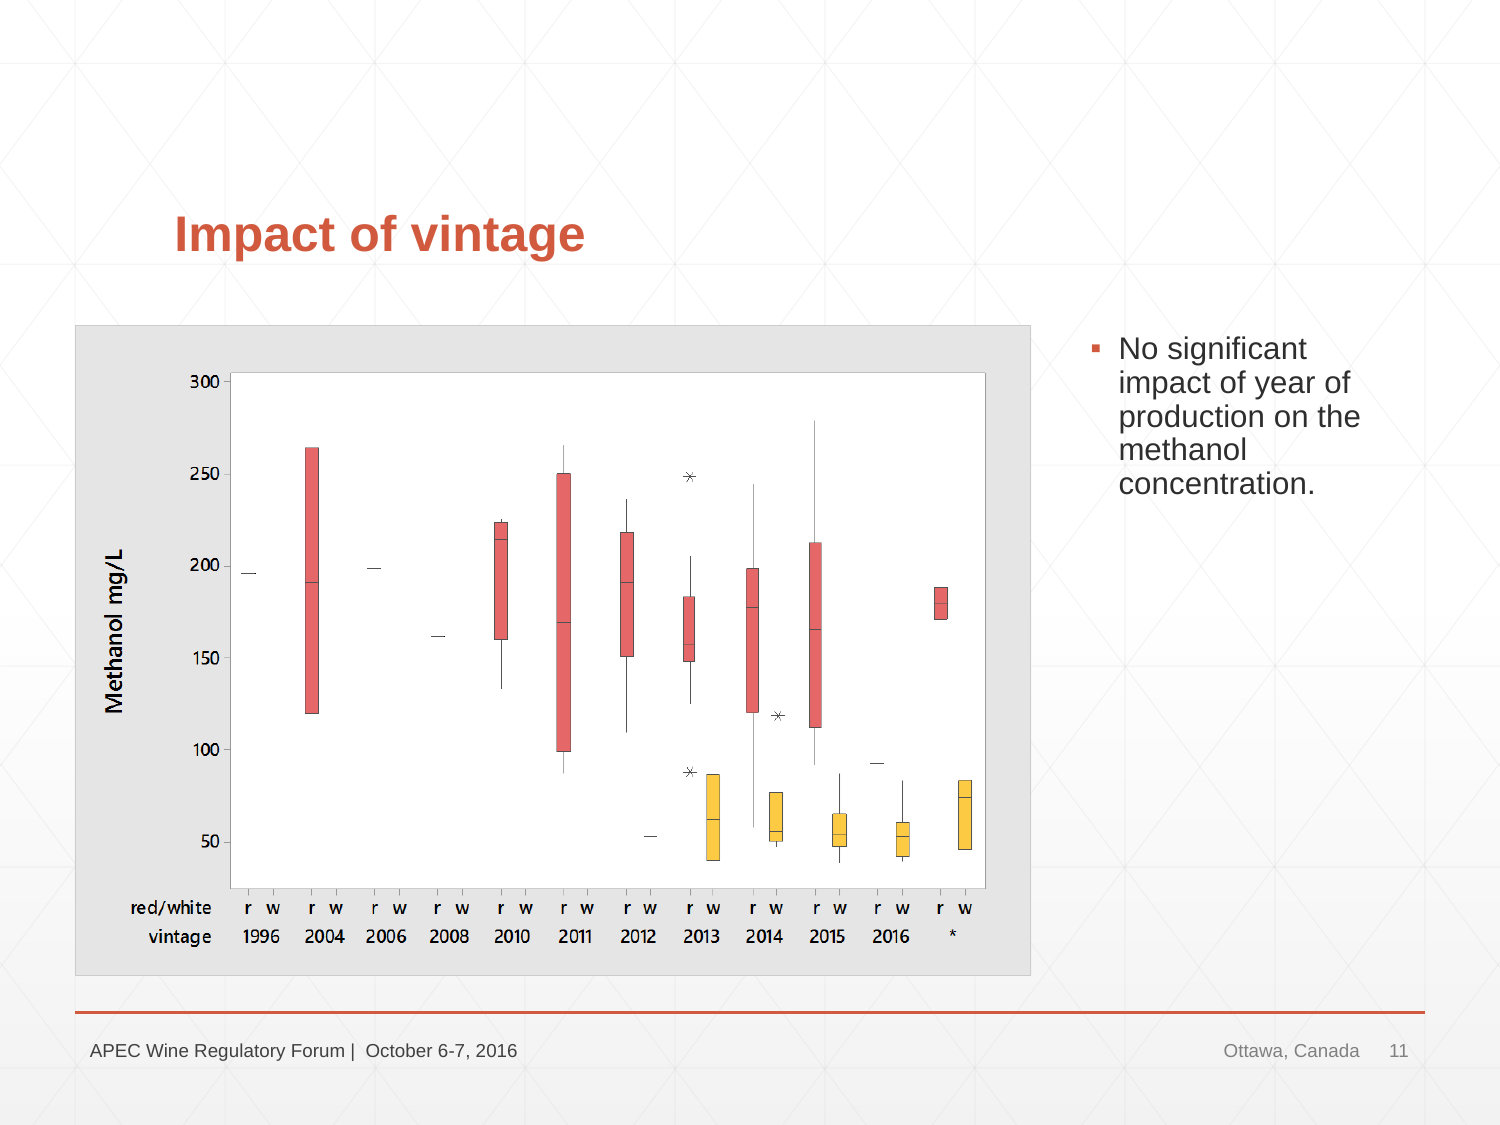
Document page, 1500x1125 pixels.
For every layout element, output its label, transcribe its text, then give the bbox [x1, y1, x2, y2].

slide_number 11 [1375, 1031, 1426, 1069]
footer APEC Wine Regulatory Forum | October 6-7, 2016 [75, 1031, 829, 1069]
picture [74, 325, 1032, 977]
list No significant impact of year of production on the methanol concentration. [1075, 325, 1400, 951]
title Impact of vintage [159, 82, 1341, 271]
slide_number Ottawa, Canada [837, 1031, 1375, 1069]
